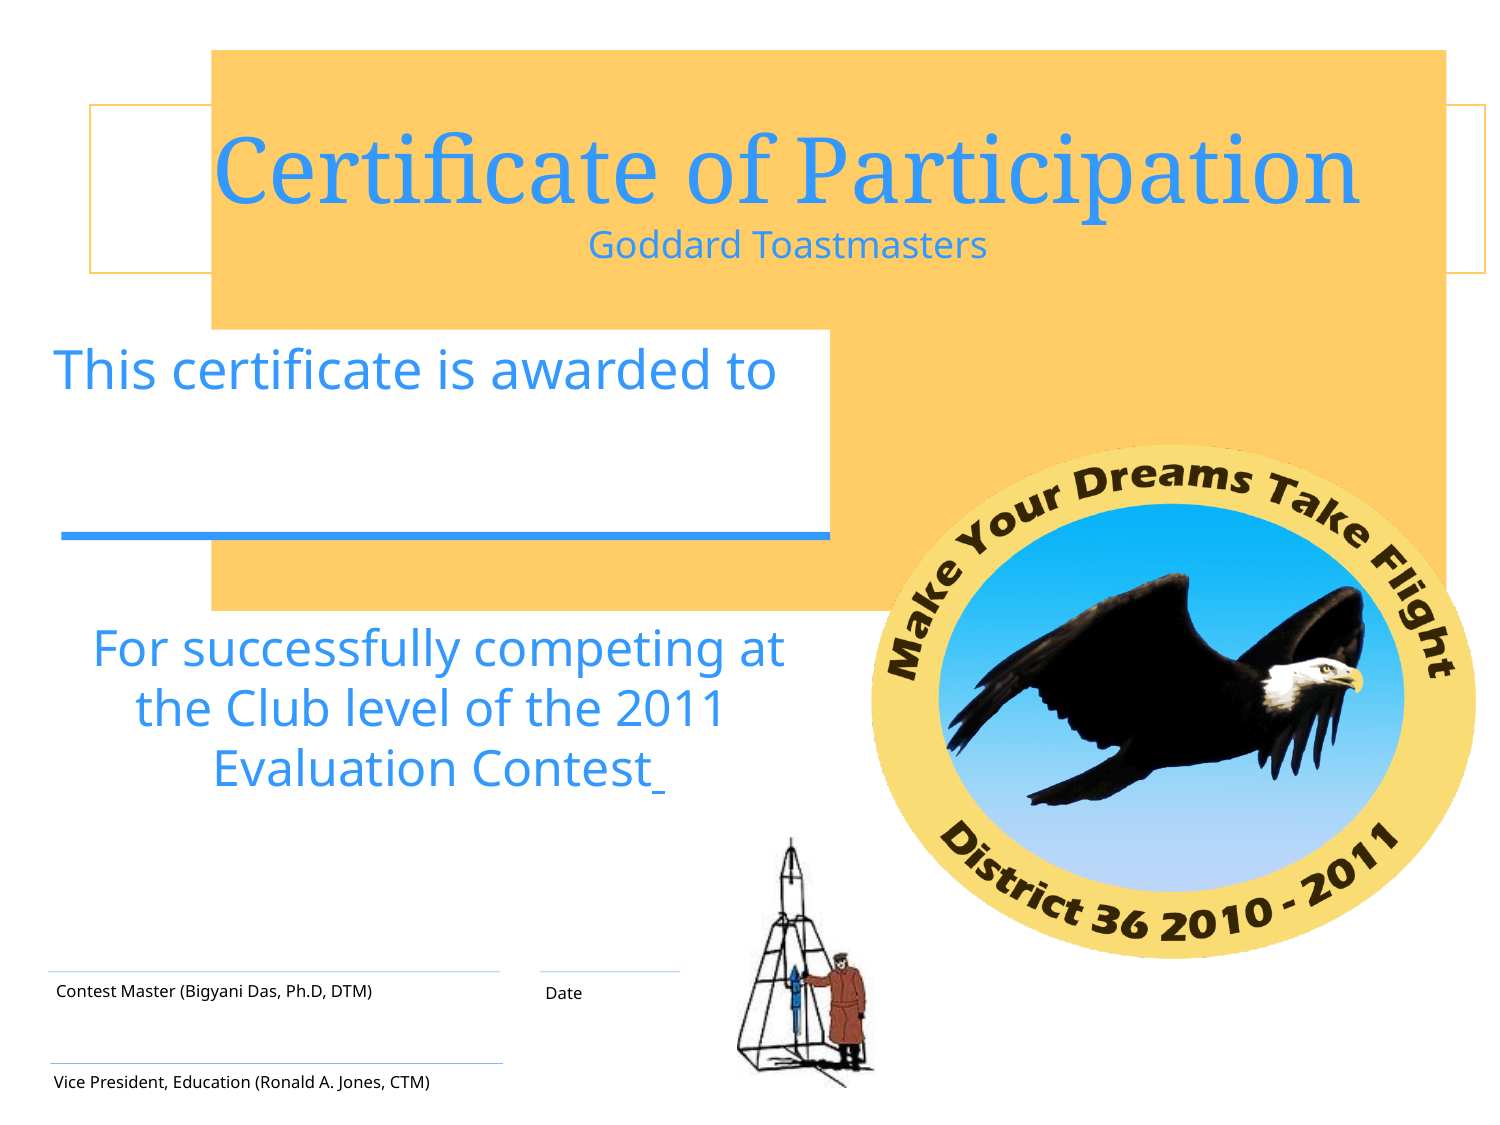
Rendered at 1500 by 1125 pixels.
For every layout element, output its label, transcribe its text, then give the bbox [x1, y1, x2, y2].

text_box For successfully competing at the Club level of the 2011 Evaluation Contest [47, 620, 831, 874]
text_box Contest Master (Bigyani Das, Ph.D, DTM) [50, 975, 510, 1002]
picture [737, 441, 1500, 1088]
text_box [47, 49, 1478, 612]
text_box Date [539, 976, 682, 1003]
text_box Vice President, Education (Ronald A. Jones, CTM) [47, 1065, 508, 1099]
